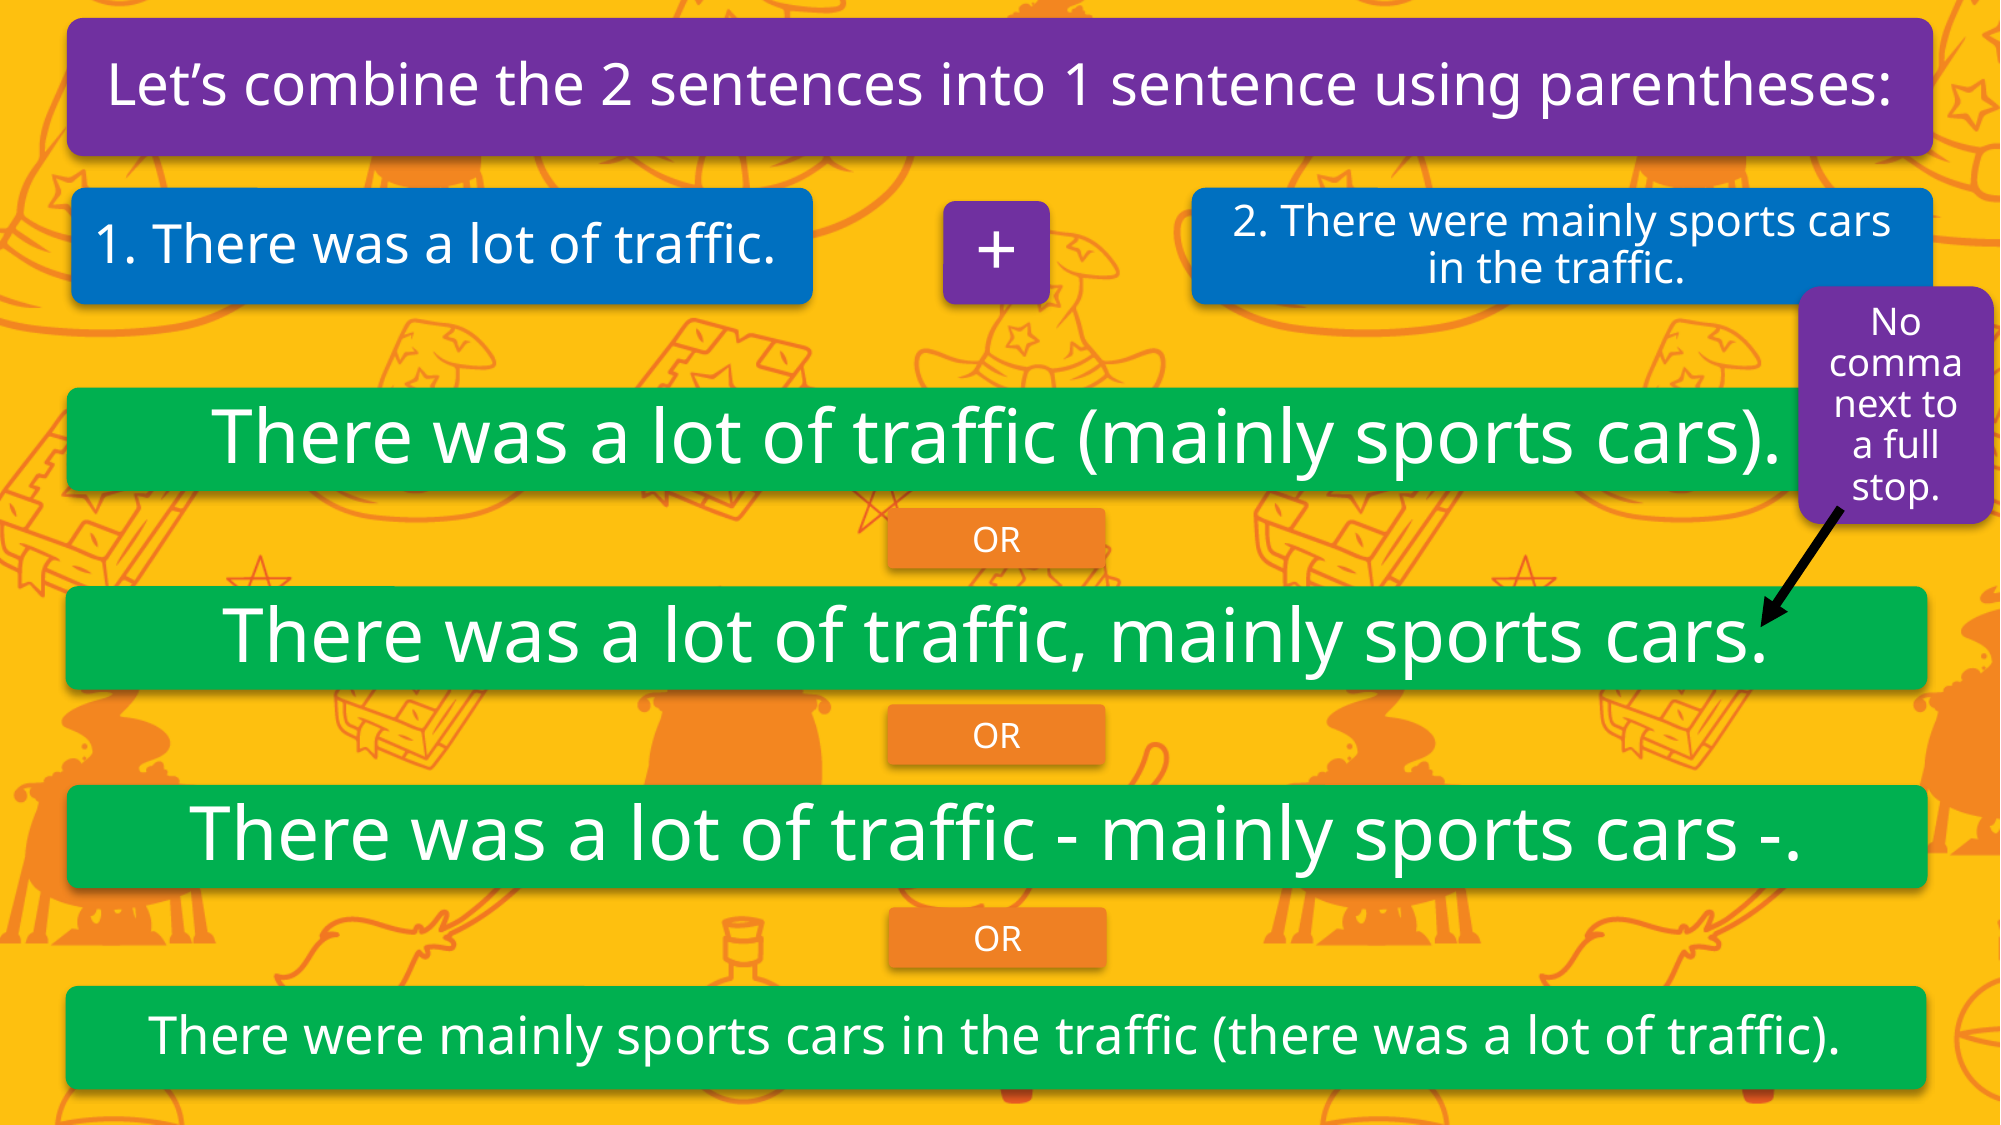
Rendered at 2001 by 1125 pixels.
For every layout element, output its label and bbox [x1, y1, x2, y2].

text_box [1760, 508, 1841, 628]
picture [0, 0, 2000, 1125]
